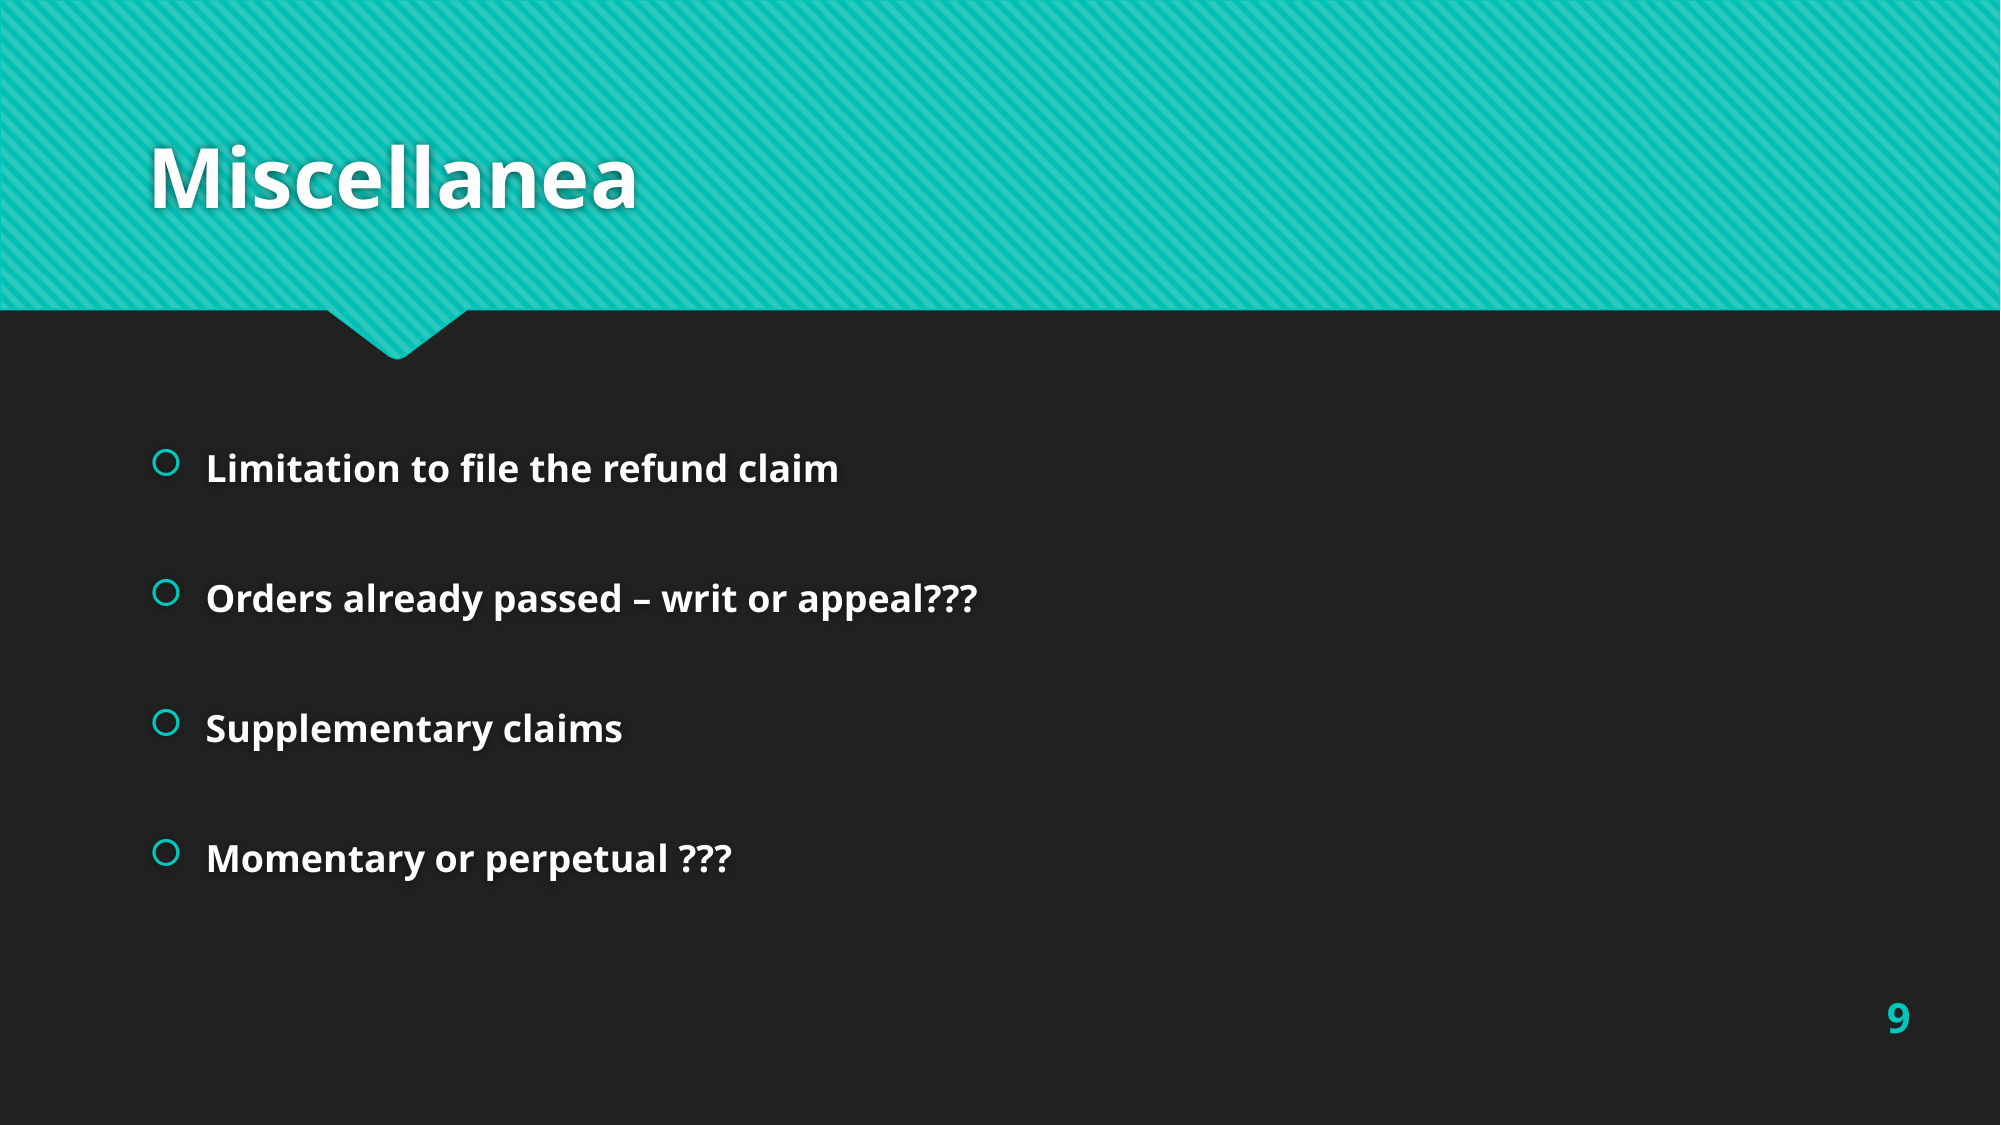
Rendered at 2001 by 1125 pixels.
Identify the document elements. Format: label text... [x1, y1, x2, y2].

slide_number 9 [1751, 970, 1926, 1051]
title Miscellanea [132, 73, 1964, 233]
list Limitation to file the refund claim Orders already passed – writ or appeal??? Supplementary claims Momentary or perpetual ??? [134, 364, 1866, 962]
